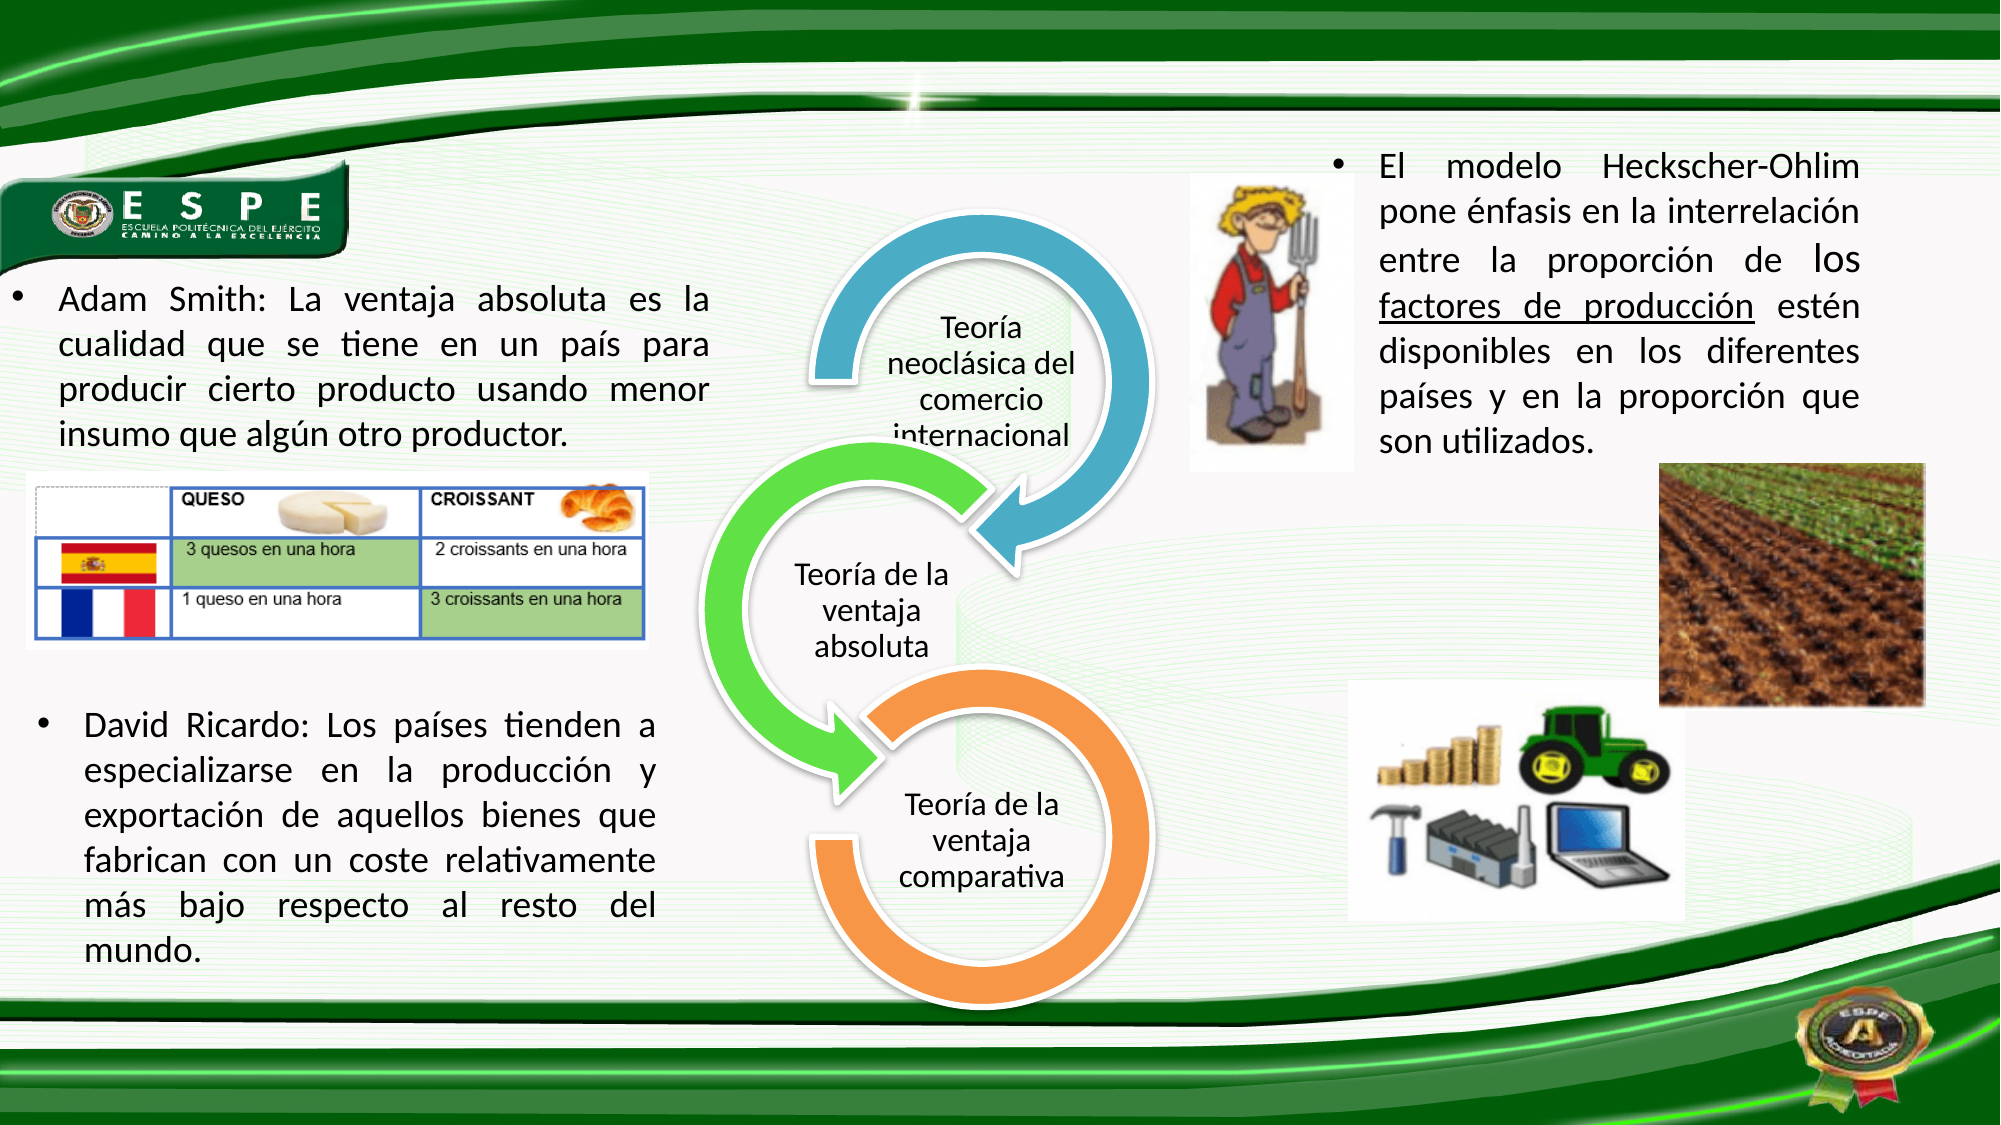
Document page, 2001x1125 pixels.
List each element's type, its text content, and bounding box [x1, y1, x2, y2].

picture [0, 0, 2000, 1125]
text_box Adam Smith: La ventaja absoluta es la cualidad que se tiene en un país para producir cierto producto usando menor insumo que algún otro productor. [0, 266, 549, 461]
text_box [554, 104, 1300, 1087]
text_box David Ricardo: Los países tienden a especializarse en la producción y exportación de aquellos bienes que fabrican con un coste relativamente más bajo respecto al resto del mundo. [22, 692, 549, 978]
text_box El modelo Heckscher-Ohlim pone énfasis en la interrelación entre la proporción de los factores de producción estén disponibles en los diferentes países y en la proporción que son utilizados. [1317, 133, 1876, 469]
